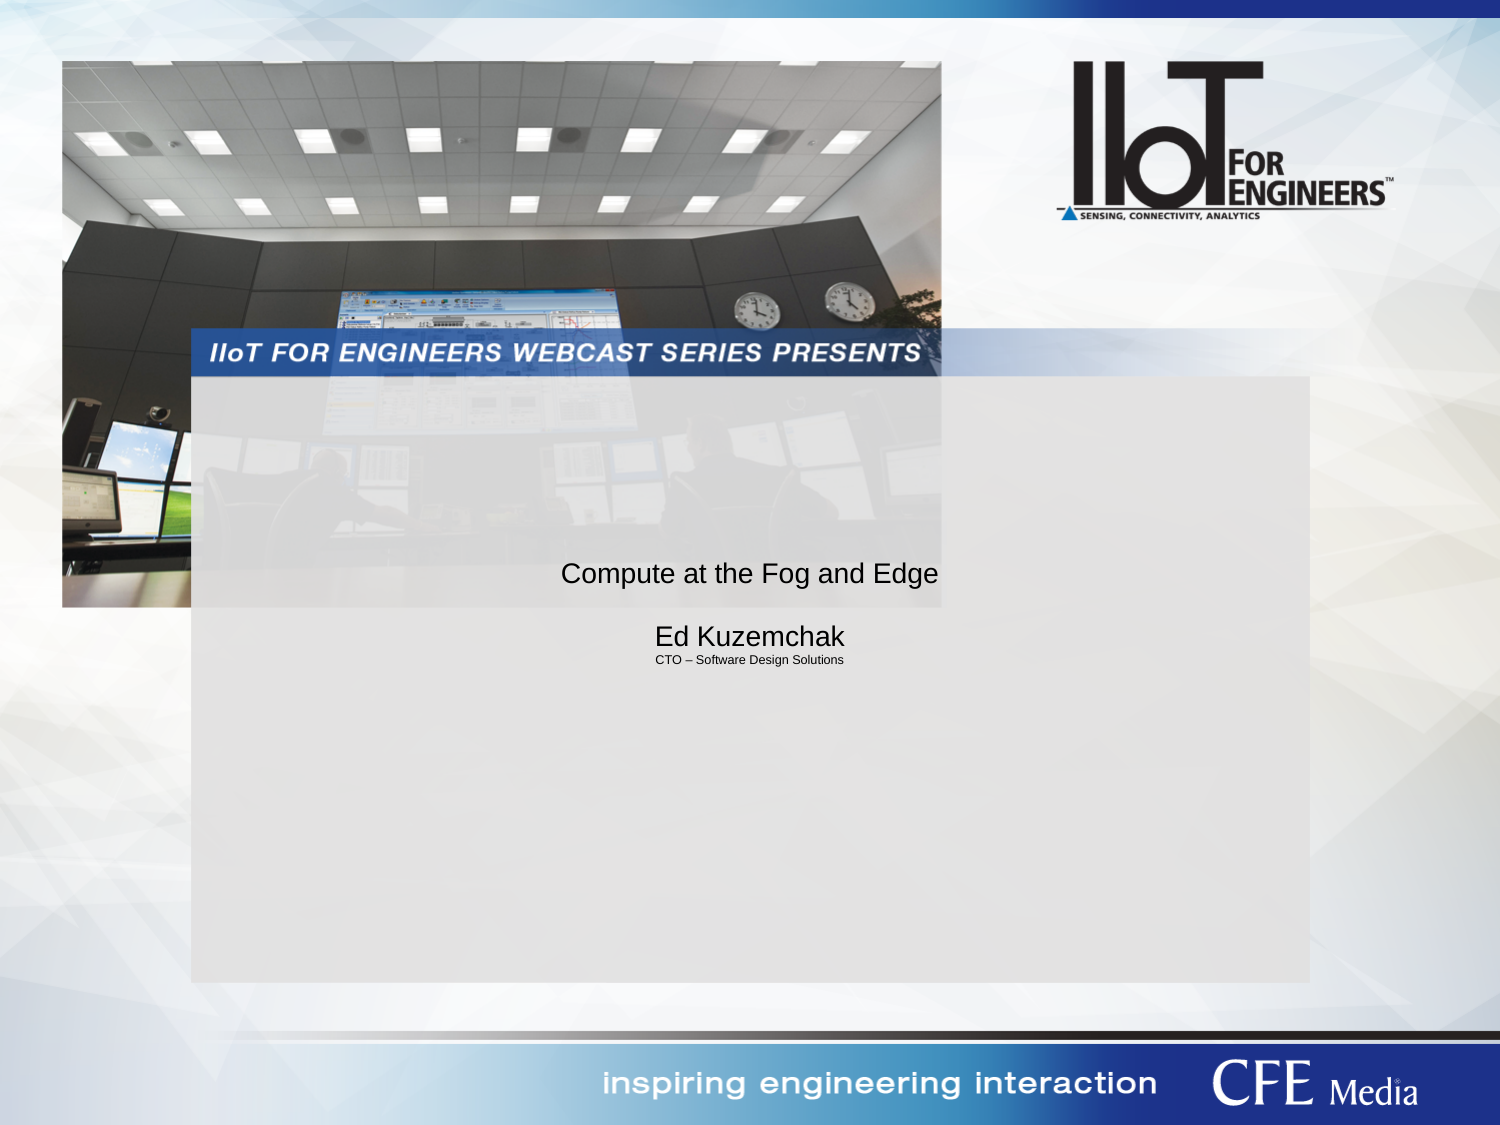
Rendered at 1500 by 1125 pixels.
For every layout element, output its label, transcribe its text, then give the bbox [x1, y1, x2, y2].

picture [0, 0, 1500, 1125]
title Compute at the Fog and Edge Ed Kuzemchak CTO – Software Design Solutions [75, 549, 1425, 675]
